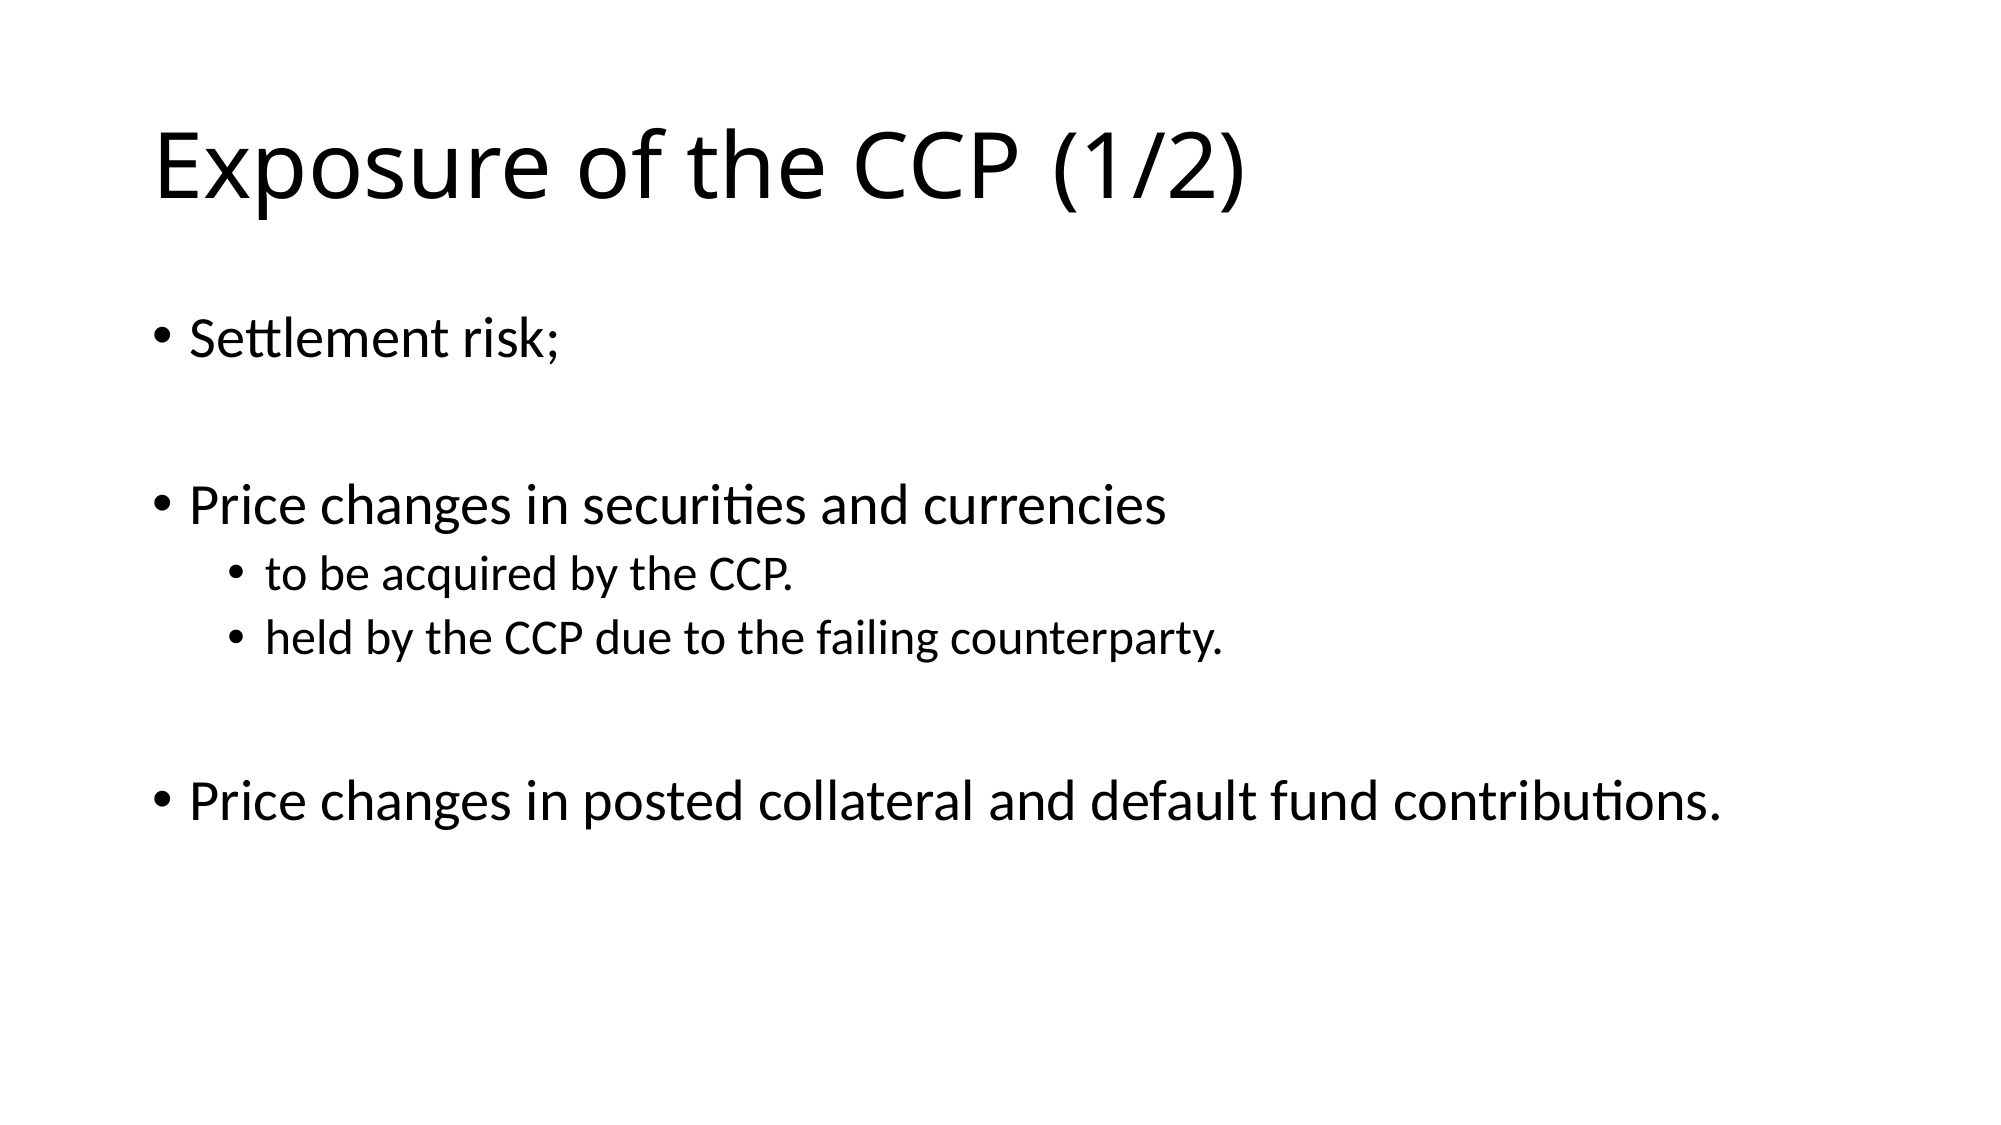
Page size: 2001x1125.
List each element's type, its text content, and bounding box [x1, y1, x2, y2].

title Exposure of the CCP (1/2) [137, 59, 1863, 278]
list Settlement risk; Price changes in securities and currencies to be acquired by the CCP. held by the CCP due to the failing counterparty. Price changes in posted collateral and default fund contributions. [137, 299, 1863, 1014]
